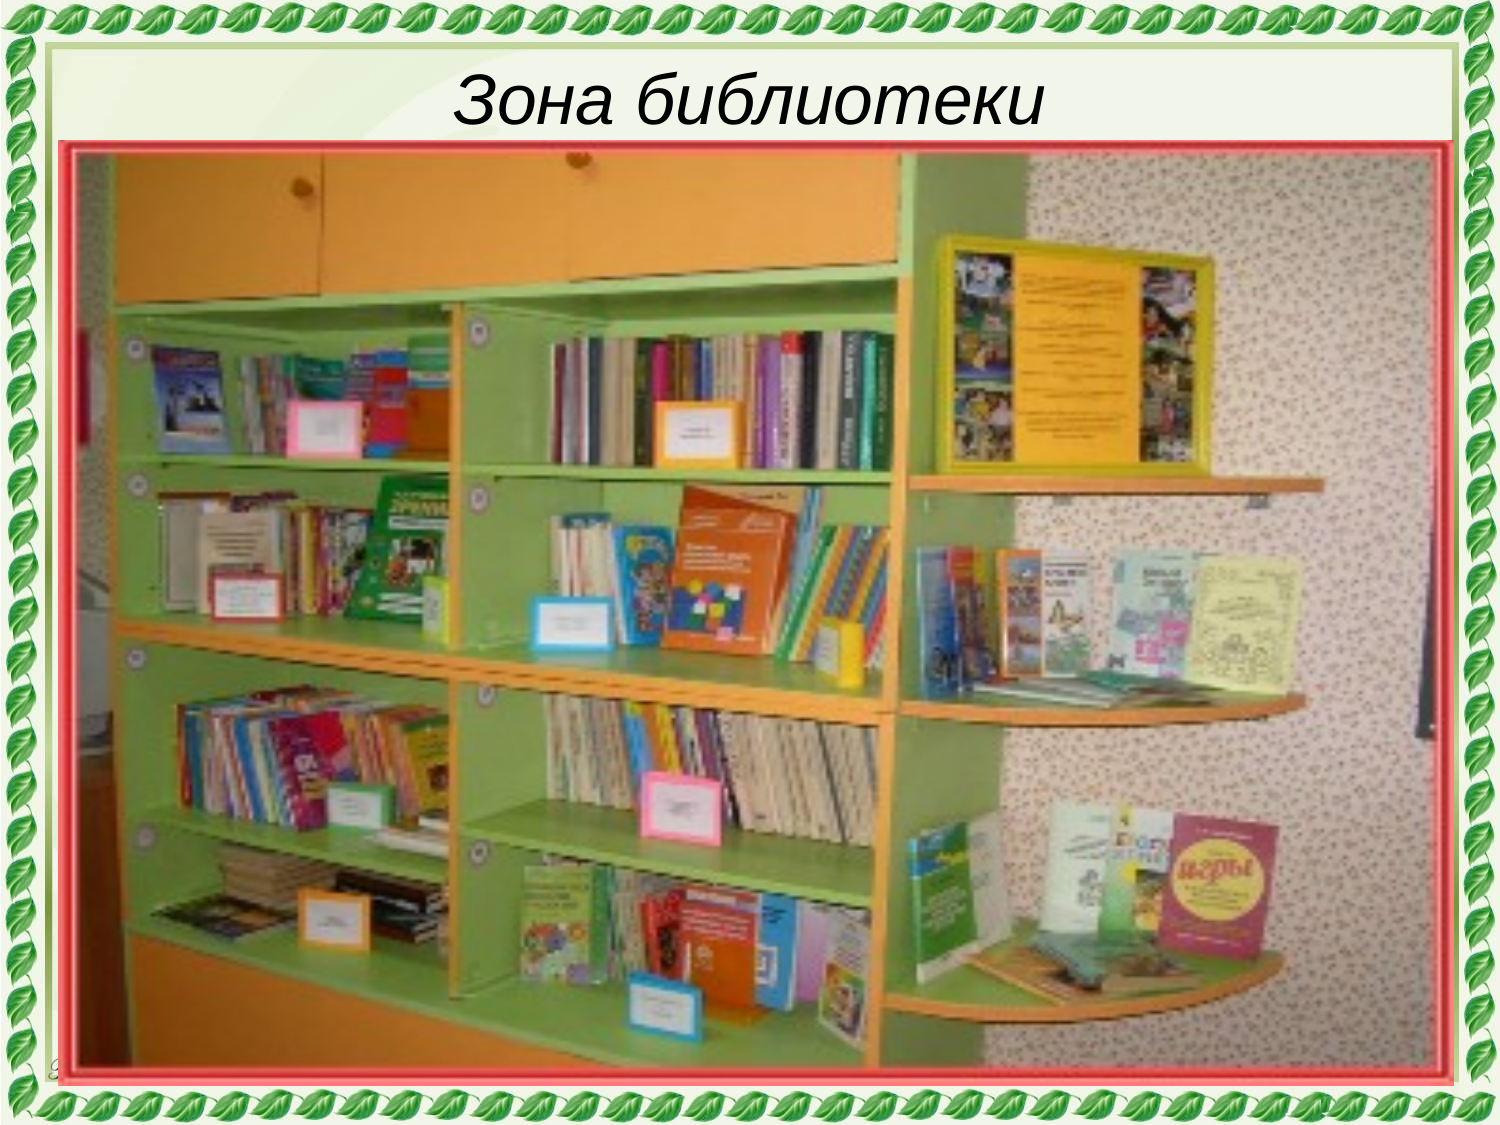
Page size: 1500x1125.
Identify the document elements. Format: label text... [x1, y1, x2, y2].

picture [0, 0, 1500, 1125]
title Зона библиотеки [75, 45, 1425, 138]
